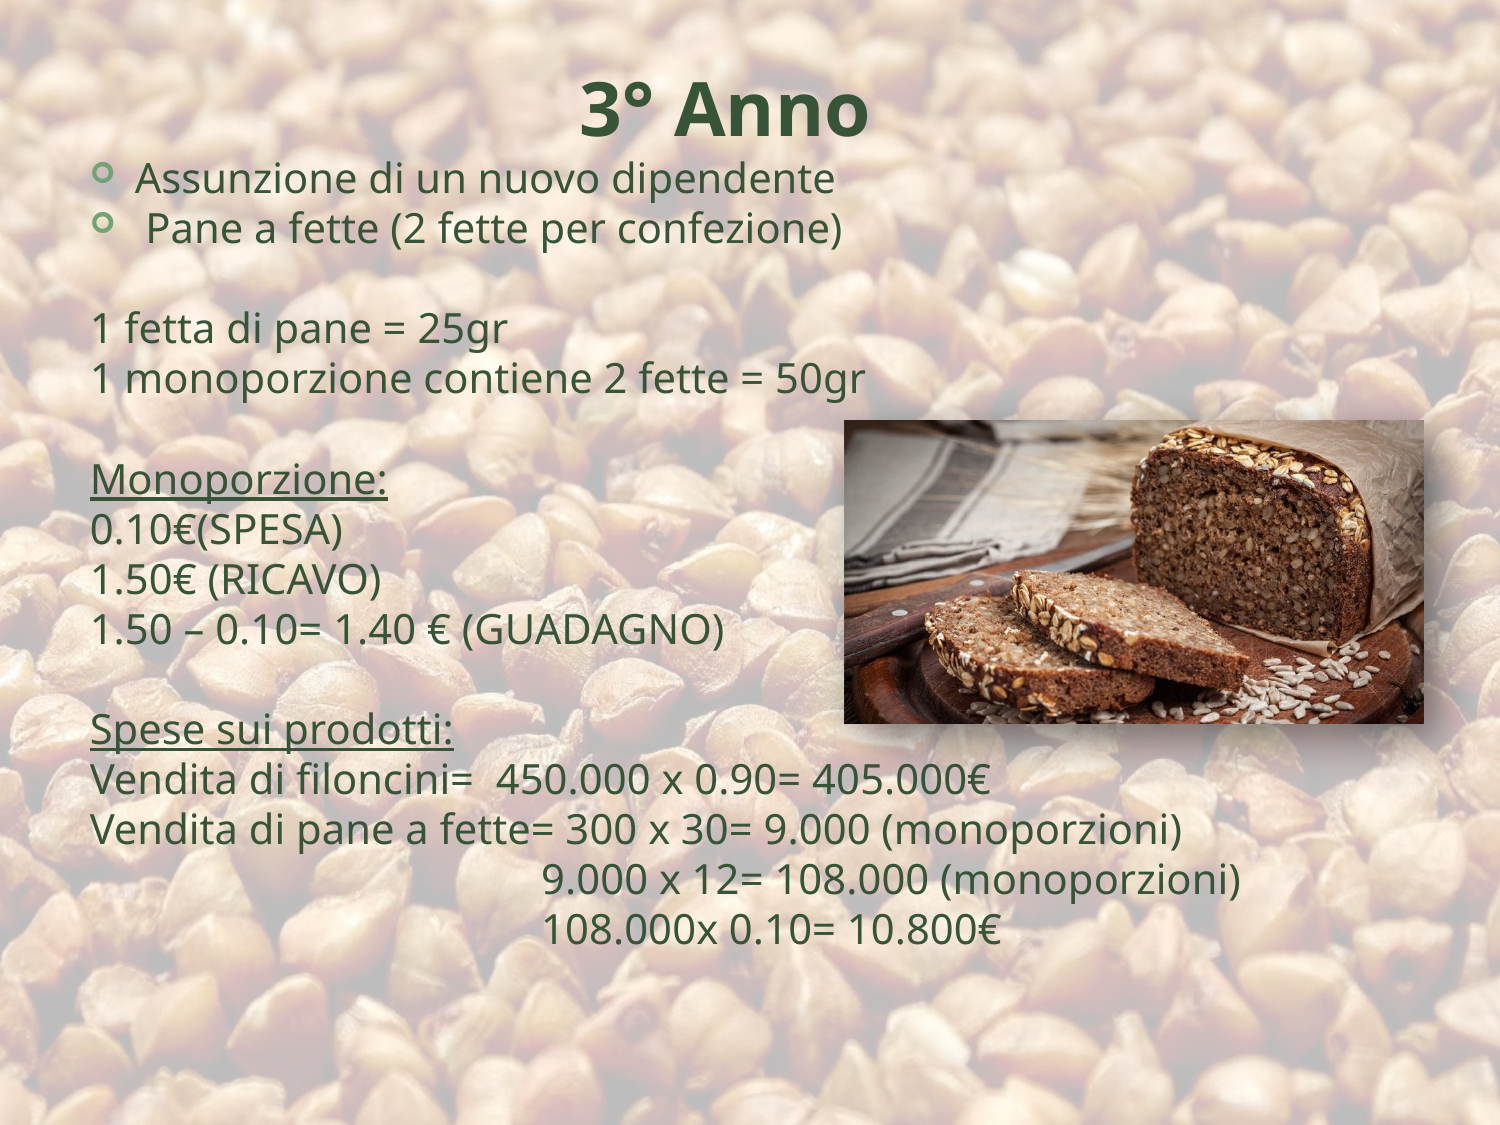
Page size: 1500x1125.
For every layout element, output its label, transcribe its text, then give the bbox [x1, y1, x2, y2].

list 3° Anno Assunzione di un nuovo dipendente Pane a fette (2 fette per confezione) 1 fetta di pane = 25gr 1 monoporzione contiene 2 fette = 50gr Monoporzione: 0.10€(SPESA) 1.50€ (RICAVO) 1.50 – 0.10= 1.40 € (GUADAGNO) Spese sui prodotti: Vendita di filoncini= 450.000 x 0.90= 405.000€ Vendita di pane a fette= 300 x 30= 9.000 (monoporzioni) 9.000 x 12= 108.000 (monoporzioni) 108.000x 0.10= 10.800€ [75, 54, 1376, 1062]
picture [843, 420, 1424, 725]
